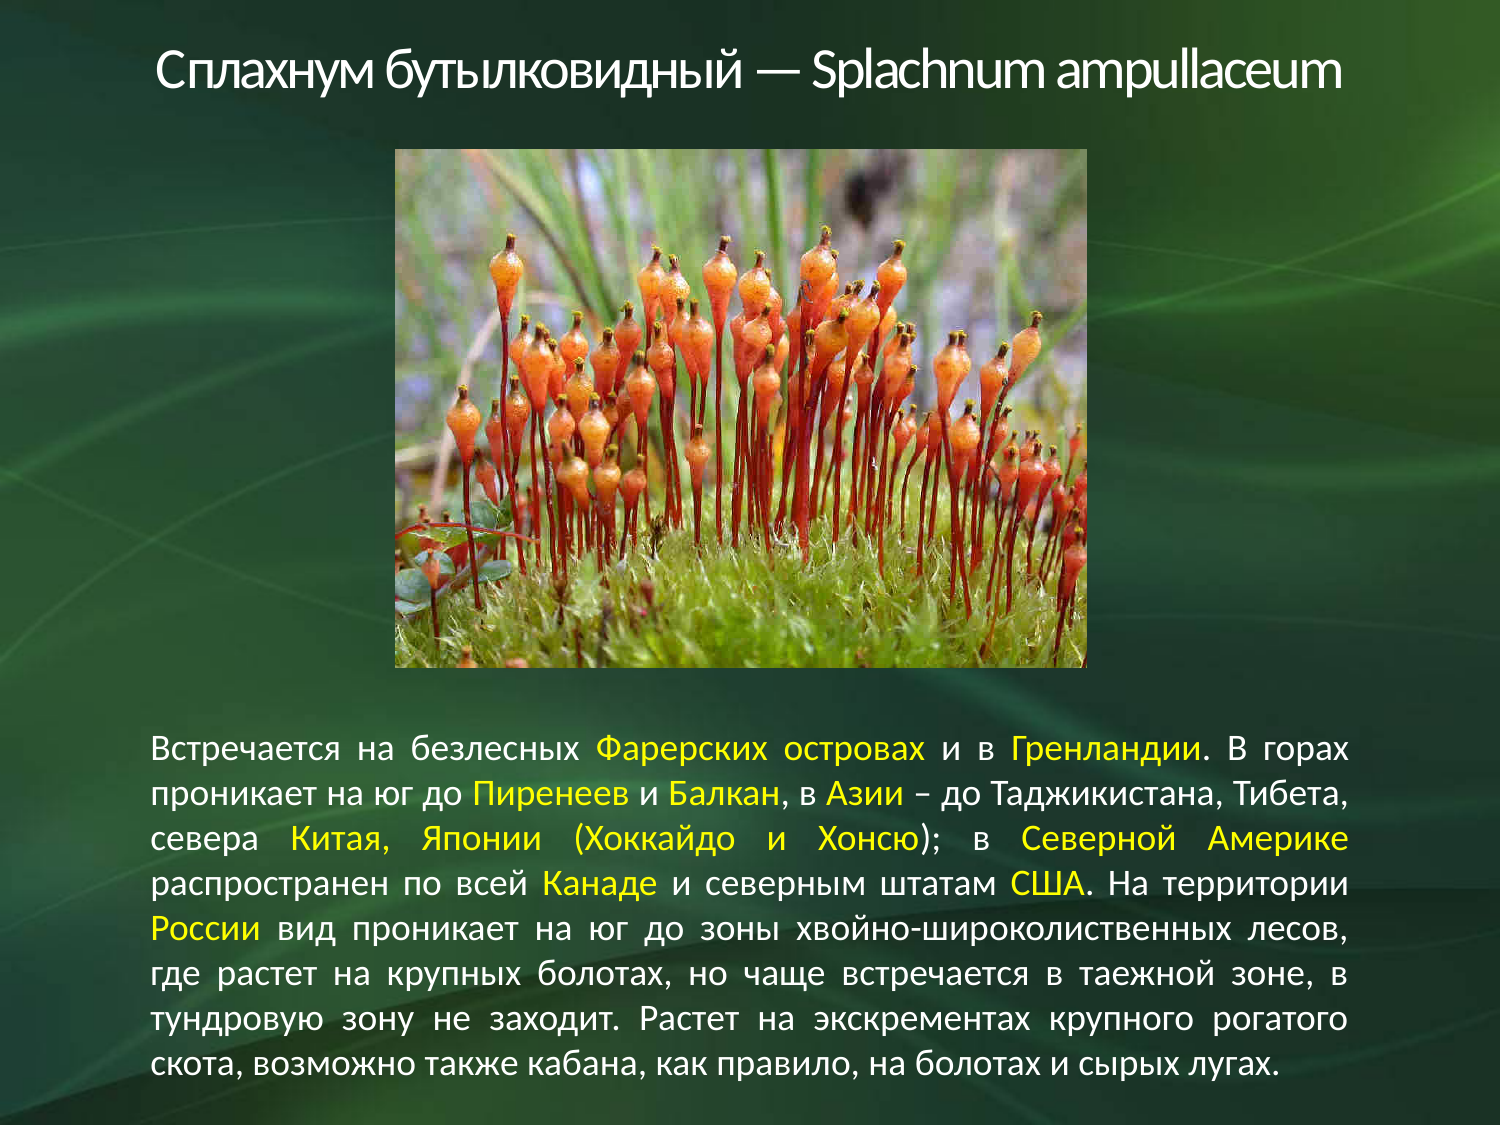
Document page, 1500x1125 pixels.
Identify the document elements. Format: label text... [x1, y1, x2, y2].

title Cплахнум бутылковидный — Splachnum ampullaceum [62, 37, 1438, 102]
text_box Встречается на безлесных Фарерских островах и в Гренландии. В горах проникает на юг до Пиренеев и Балкан, в Азии – до Таджикистана, Тибета, севера Китая, Японии (Хоккайдо и Хонсю); в Северной Америке распространен по всей Канаде и северным штатам США. На территории России вид проникает на юг до зоны хвойно-широколиственных лесов, где растет на крупных болотах, но чаще встречается в таежной зоне, в тундровую зону не заходит. Растет на экскрементах крупного рогатого скота, возможно также кабана, как правило, на болотах и сырых лугах. [135, 715, 1365, 1091]
picture [0, 0, 1500, 1125]
